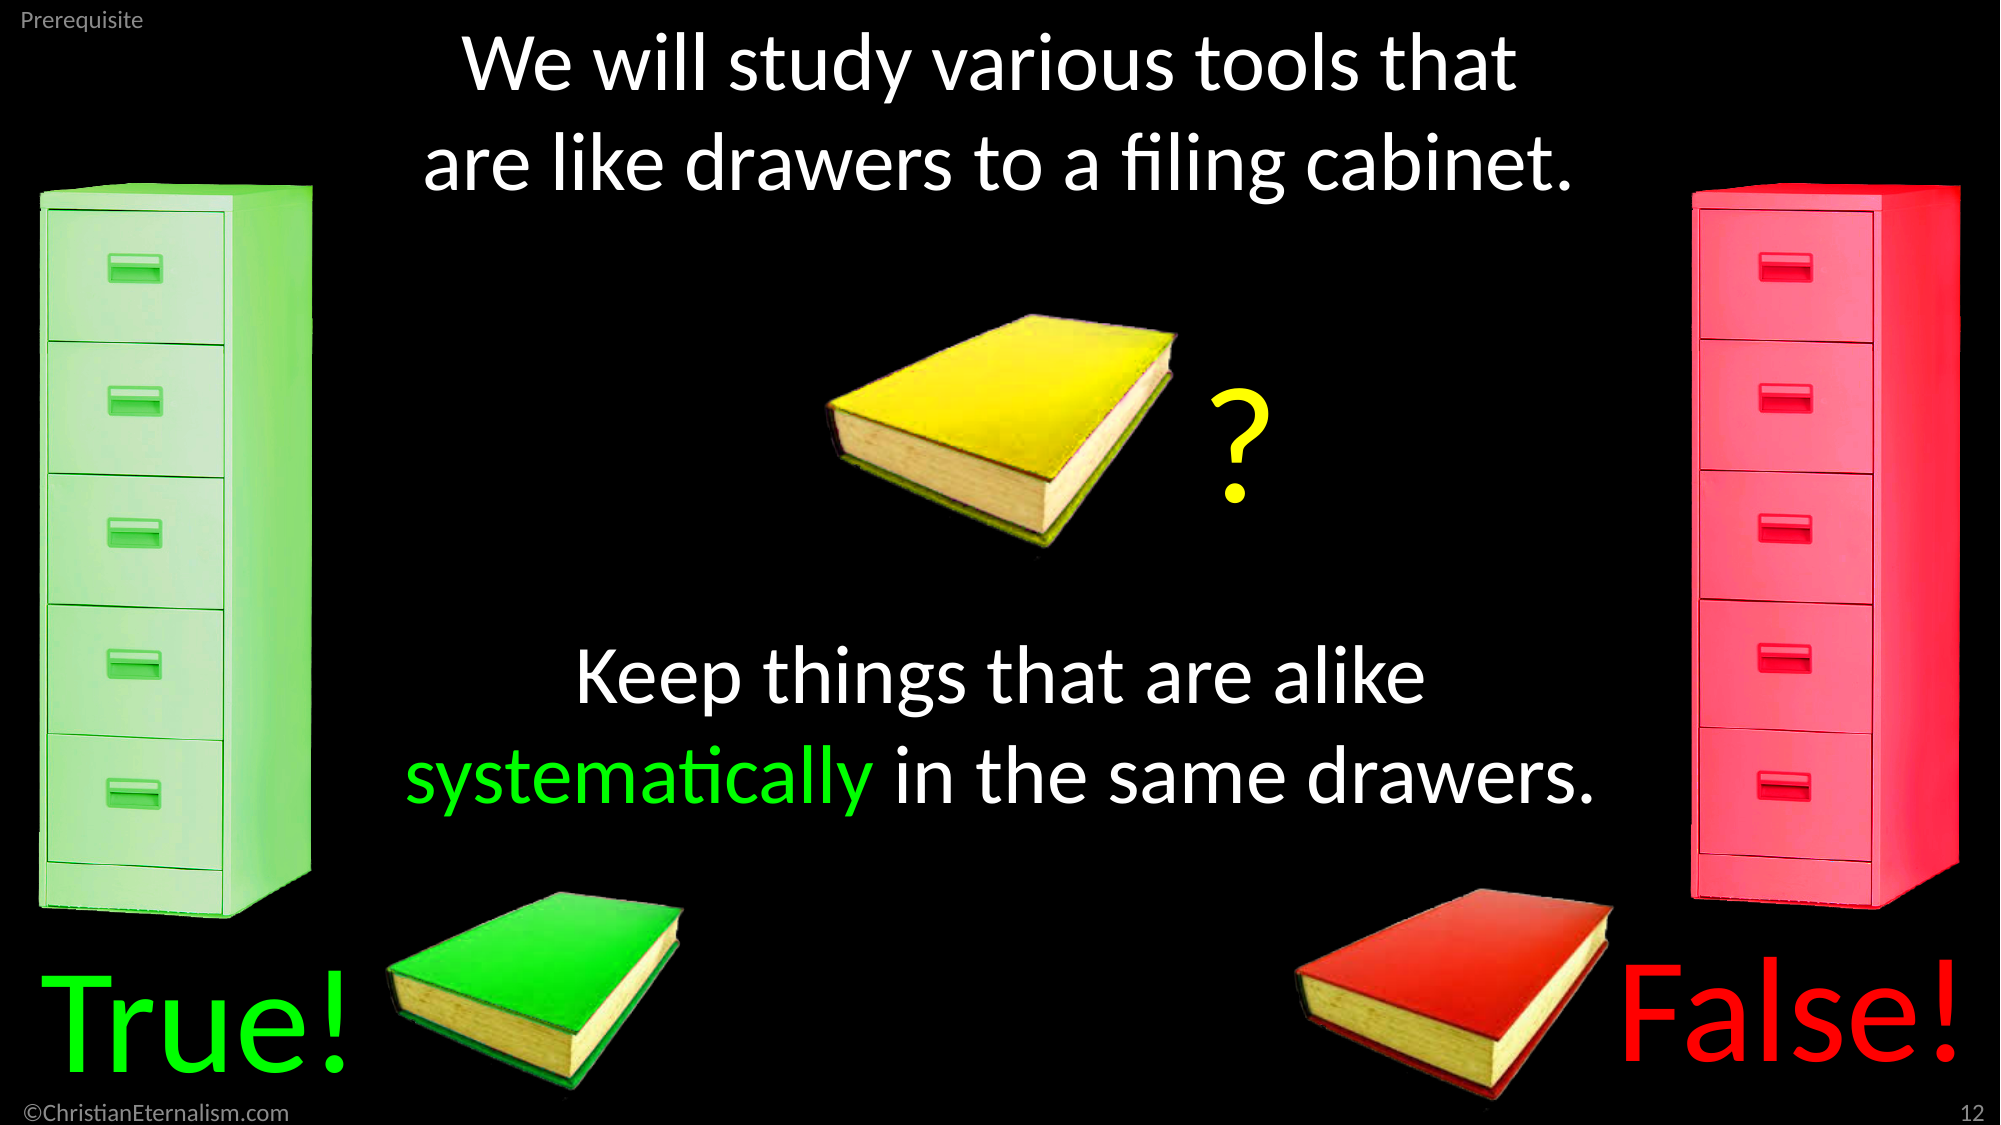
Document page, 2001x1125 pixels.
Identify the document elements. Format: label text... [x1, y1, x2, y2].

picture [1689, 179, 1962, 910]
footer ©ChristianEternalism.com [0, 1097, 313, 1125]
slide_number 12 [1916, 1097, 2000, 1125]
text_box True! [0, 915, 373, 1111]
picture [1286, 875, 1620, 1125]
text_box We will study various tools that are like drawers to a filing cabinet. [0, 0, 2000, 215]
picture [816, 299, 1184, 576]
text_box ? [1188, 328, 1300, 544]
text_box Keep things that are alike systematically in the same drawers. [363, 612, 1640, 828]
picture [378, 879, 689, 1113]
text_box False! [1624, 903, 2000, 1099]
picture [38, 179, 313, 919]
